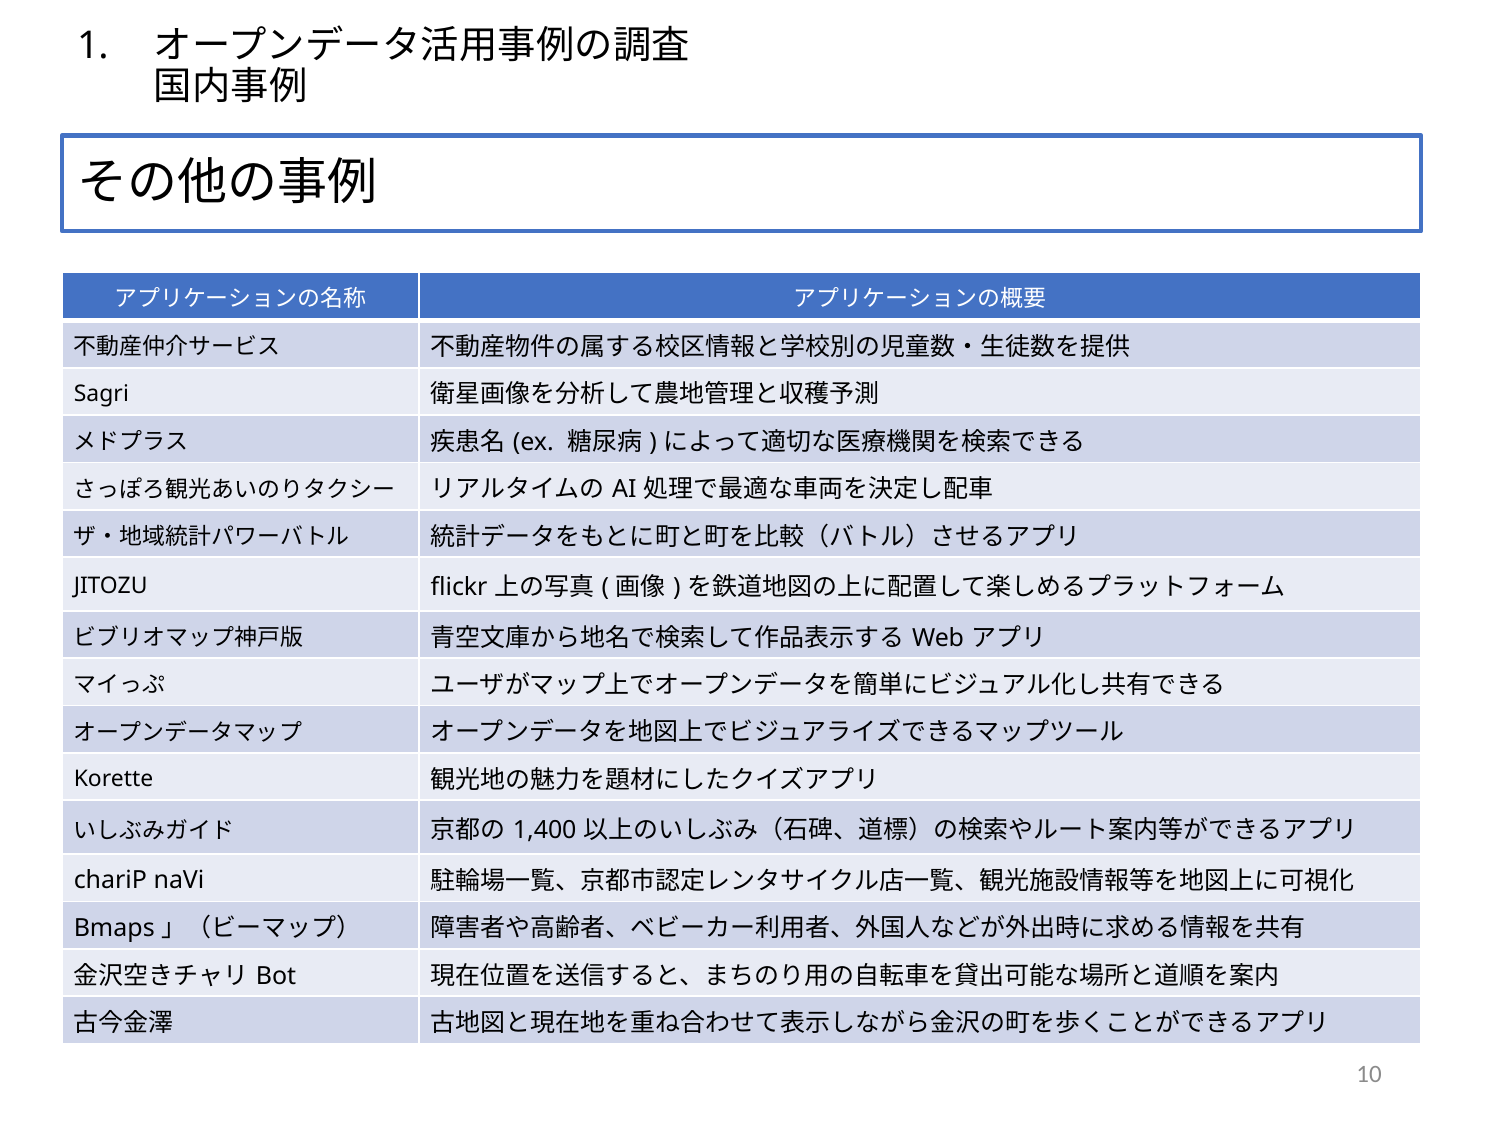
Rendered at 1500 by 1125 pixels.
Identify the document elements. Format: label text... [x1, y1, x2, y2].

table_cell さっぽろ観光あいのりタクシー [63, 463, 418, 509]
table_cell 観光地の魅力を題材にしたクイズアプリ [420, 754, 1420, 799]
table_cell 京都の1,400以上のいしぶみ（石碑、道標）の検索やルート案内等ができるアプリ [420, 801, 1420, 853]
table_cell 金沢空きチャリBot [63, 950, 418, 995]
table_cell リアルタイムのAI処理で最適な車両を決定し配車 [420, 463, 1420, 509]
table_cell Bmaps」（ビーマップ） [63, 902, 418, 948]
table_cell 現在位置を送信すると、まちのり用の自転車を貸出可能な場所と道順を案内 [420, 950, 1420, 995]
table_cell 統計データをもとに町と町を比較（バトル）させるアプリ [420, 511, 1420, 556]
table_cell 古地図と現在地を重ね合わせて表示しながら金沢の町を歩くことができるアプリ [420, 997, 1420, 1043]
table_cell 青空文庫から地名で検索して作品表示するWebアプリ [420, 612, 1420, 657]
table_cell 不動産物件の属する校区情報と学校別の児童数・生徒数を提供 [420, 323, 1420, 367]
table_cell いしぶみガイド [63, 801, 418, 853]
table_cell ザ・地域統計パワーバトル [63, 511, 418, 556]
table_cell ユーザがマップ上でオープンデータを簡単にビジュアル化し共有できる [420, 659, 1420, 705]
table_cell Korette [63, 754, 418, 799]
table_cell 衛星画像を分析して農地管理と収穫予測 [420, 369, 1420, 414]
table_cell 古今金澤 [63, 997, 418, 1043]
table_cell ビブリオマップ神戸版 [63, 612, 418, 657]
table_header アプリケーションの概要 [420, 273, 1420, 318]
table_cell 駐輪場一覧、京都市認定レンタサイクル店一覧、観光施設情報等を地図上に可視化 [420, 855, 1420, 901]
table_cell JITOZU [63, 558, 418, 610]
table_cell マイっぷ [63, 659, 418, 705]
table_header アプリケーションの名称 [63, 273, 418, 318]
table_cell chariP naVi [63, 855, 418, 901]
table_cell メドプラス [63, 416, 418, 462]
table_cell Sagri [63, 369, 418, 414]
text_box その他の事例 [62, 135, 1422, 232]
table_cell 不動産仲介サービス [63, 323, 418, 367]
table_cell オープンデータを地図上でビジュアライズできるマップツール [420, 706, 1420, 752]
table_cell flickr上の写真(画像)を鉄道地図の上に配置して楽しめるプラットフォーム [420, 558, 1420, 610]
table_cell オープンデータマップ [63, 706, 418, 752]
slide_number 10 [1059, 1044, 1397, 1103]
table_cell 障害者や高齢者、ベビーカー利用者、外国人などが外出時に求める情報を共有 [420, 902, 1420, 948]
table_cell 疾患名(ex. 糖尿病)によって適切な医療機関を検索できる [420, 416, 1420, 462]
title オープンデータ活用事例の調査 国内事例 [62, 17, 1422, 116]
